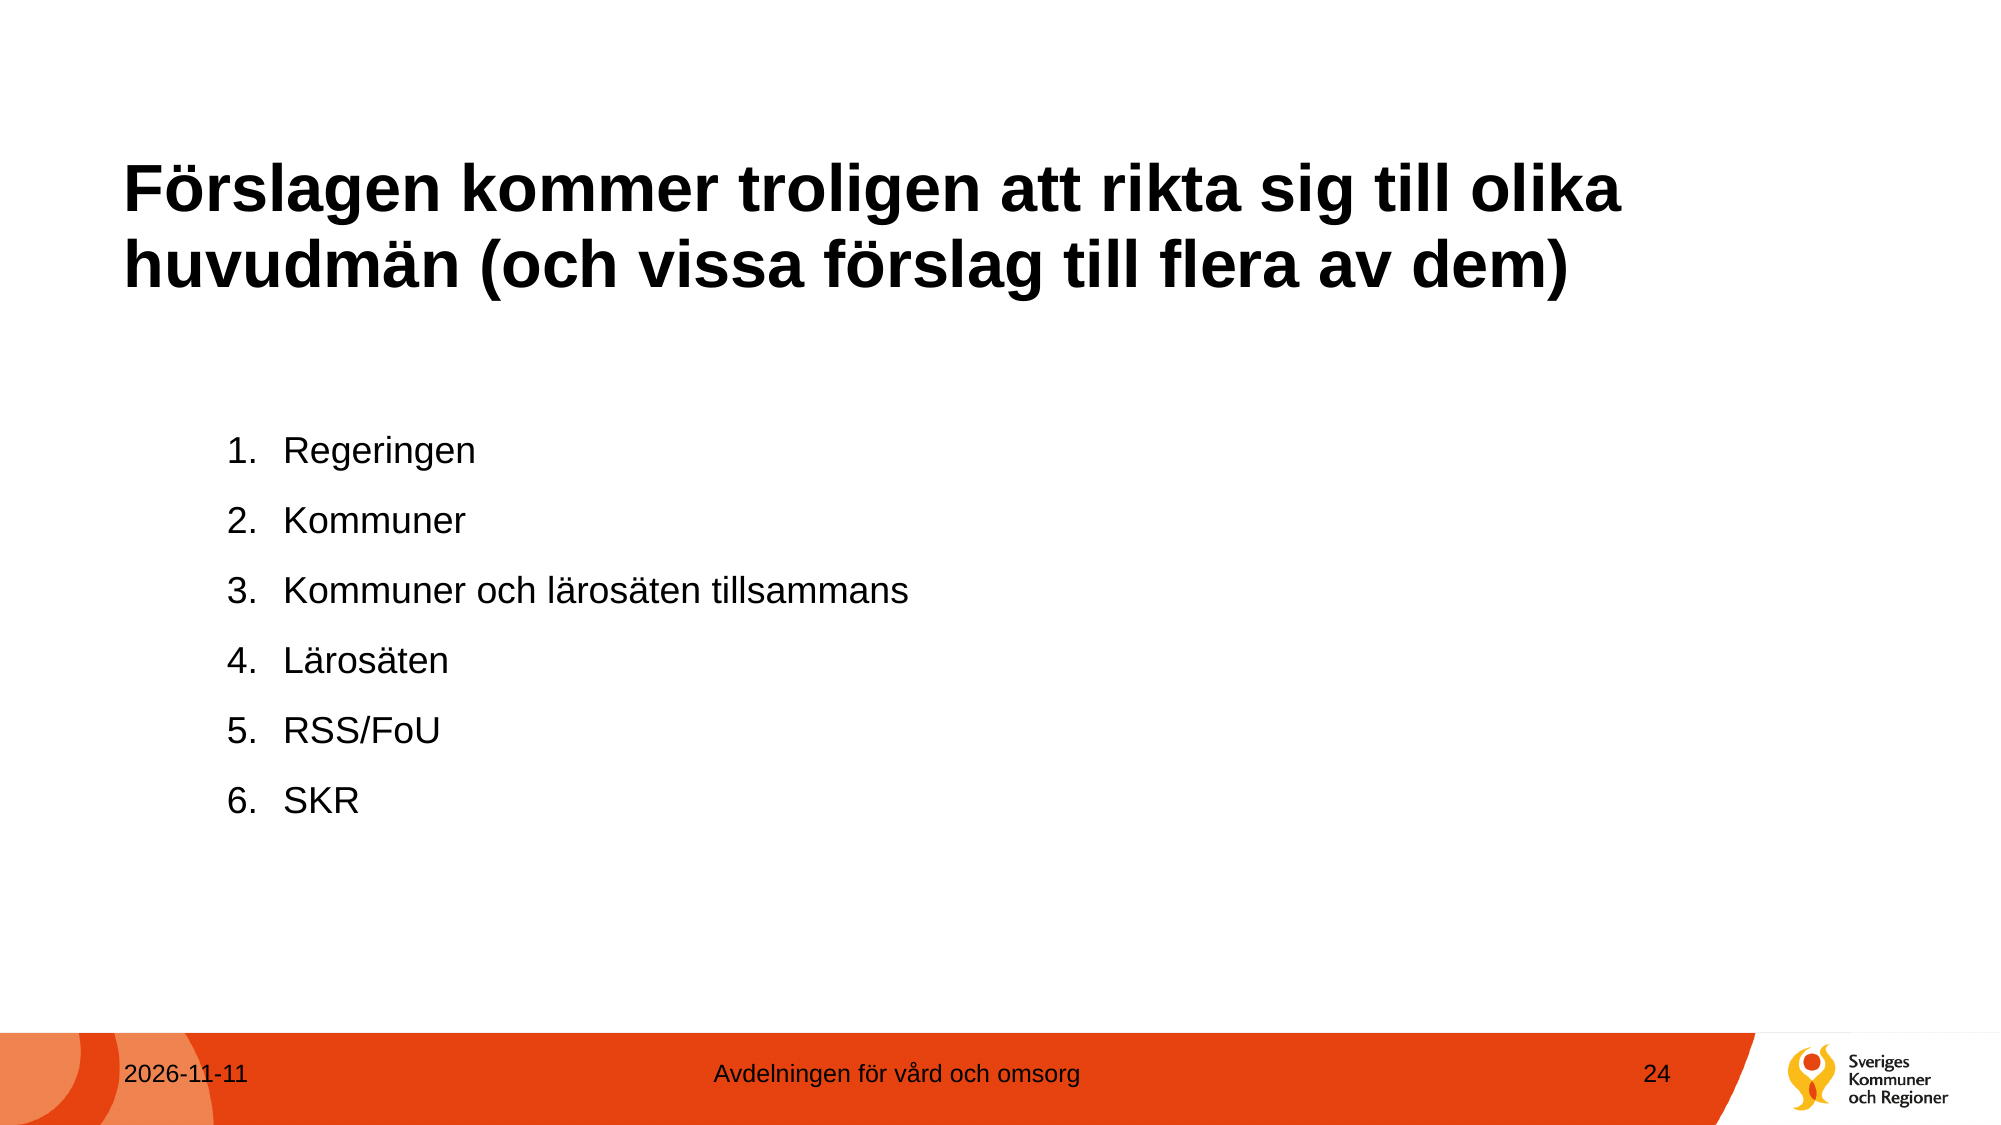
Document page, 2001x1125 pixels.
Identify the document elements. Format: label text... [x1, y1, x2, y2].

picture [0, 0, 2000, 1125]
slide_number 24 [1477, 1042, 1687, 1103]
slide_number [108, 1042, 318, 1103]
footer Avdelningen för vård och omsorg [403, 1042, 1393, 1103]
list Regeringen Kommuner Kommuner och lärosäten tillsammans Lärosäten RSS/FoU SKR [211, 418, 1789, 887]
title Förslagen kommer troligen att rikta sig till olika huvudmän (och vissa förslag till flera av dem) [108, 143, 1686, 346]
